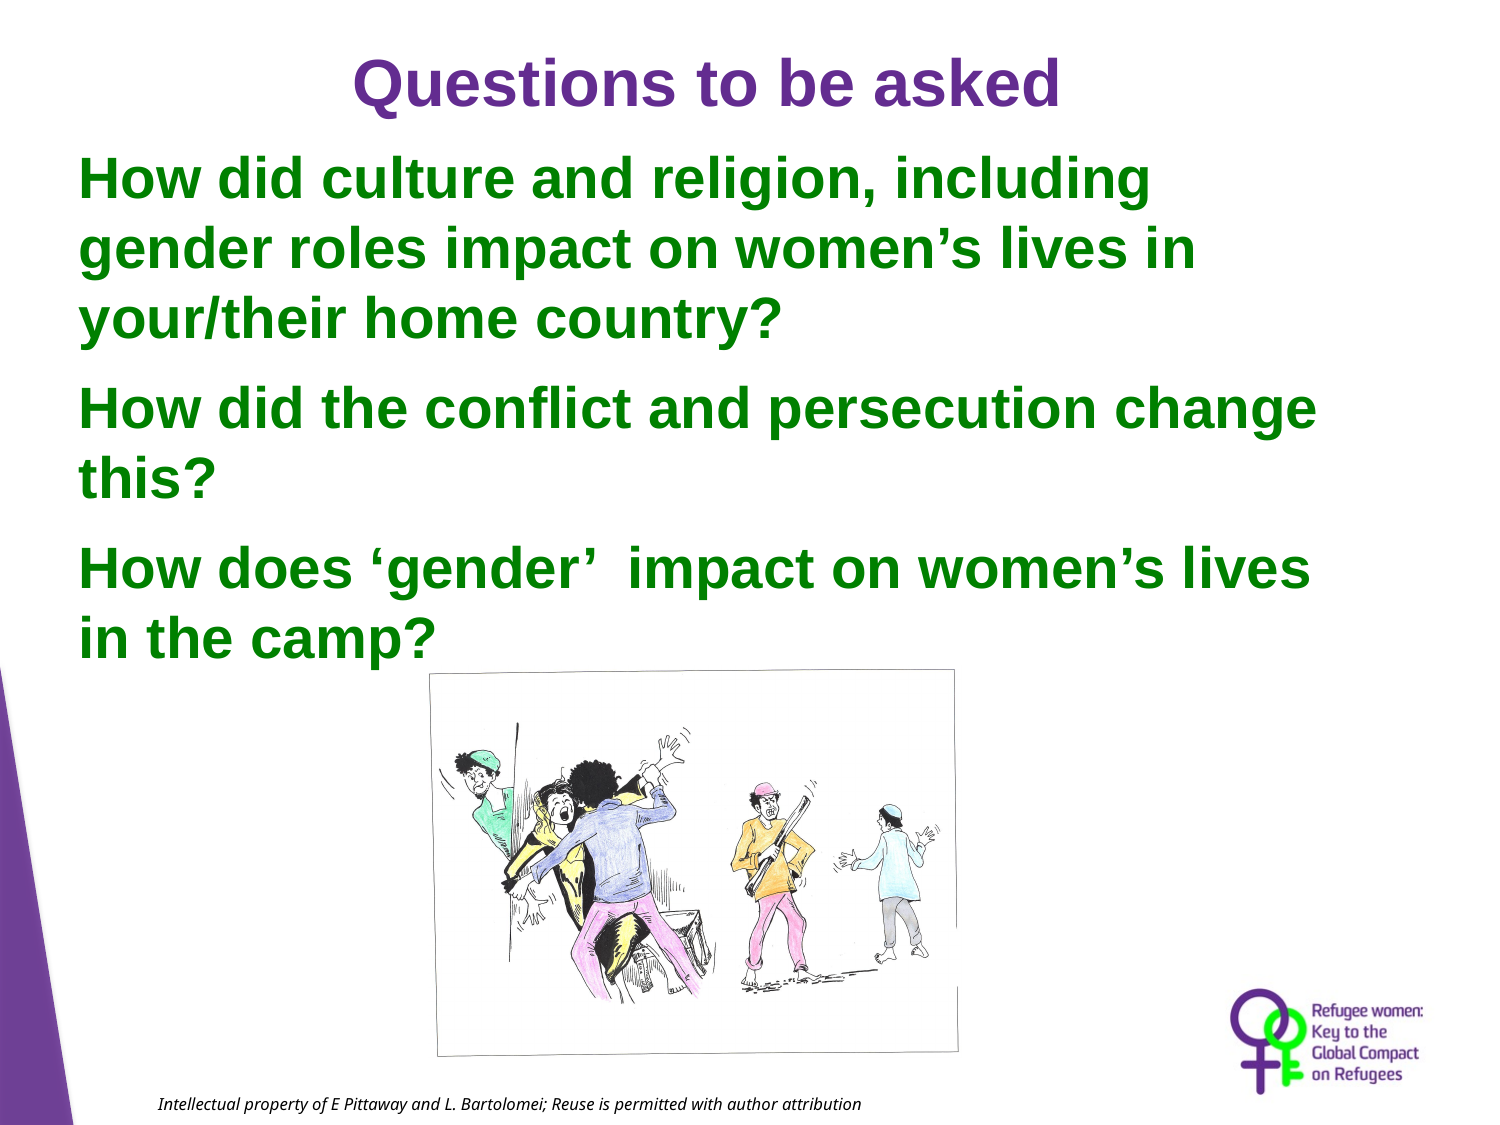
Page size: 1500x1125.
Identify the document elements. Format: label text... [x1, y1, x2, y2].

picture [1209, 974, 1462, 1104]
picture [427, 665, 962, 1059]
text_box Questions to be asked How did culture and religion, including gender roles impact on women’s lives in your/their home country? How did the conflict and persecution change this? How does ‘gender’ impact on women’s lives in the camp? [64, 32, 1352, 818]
